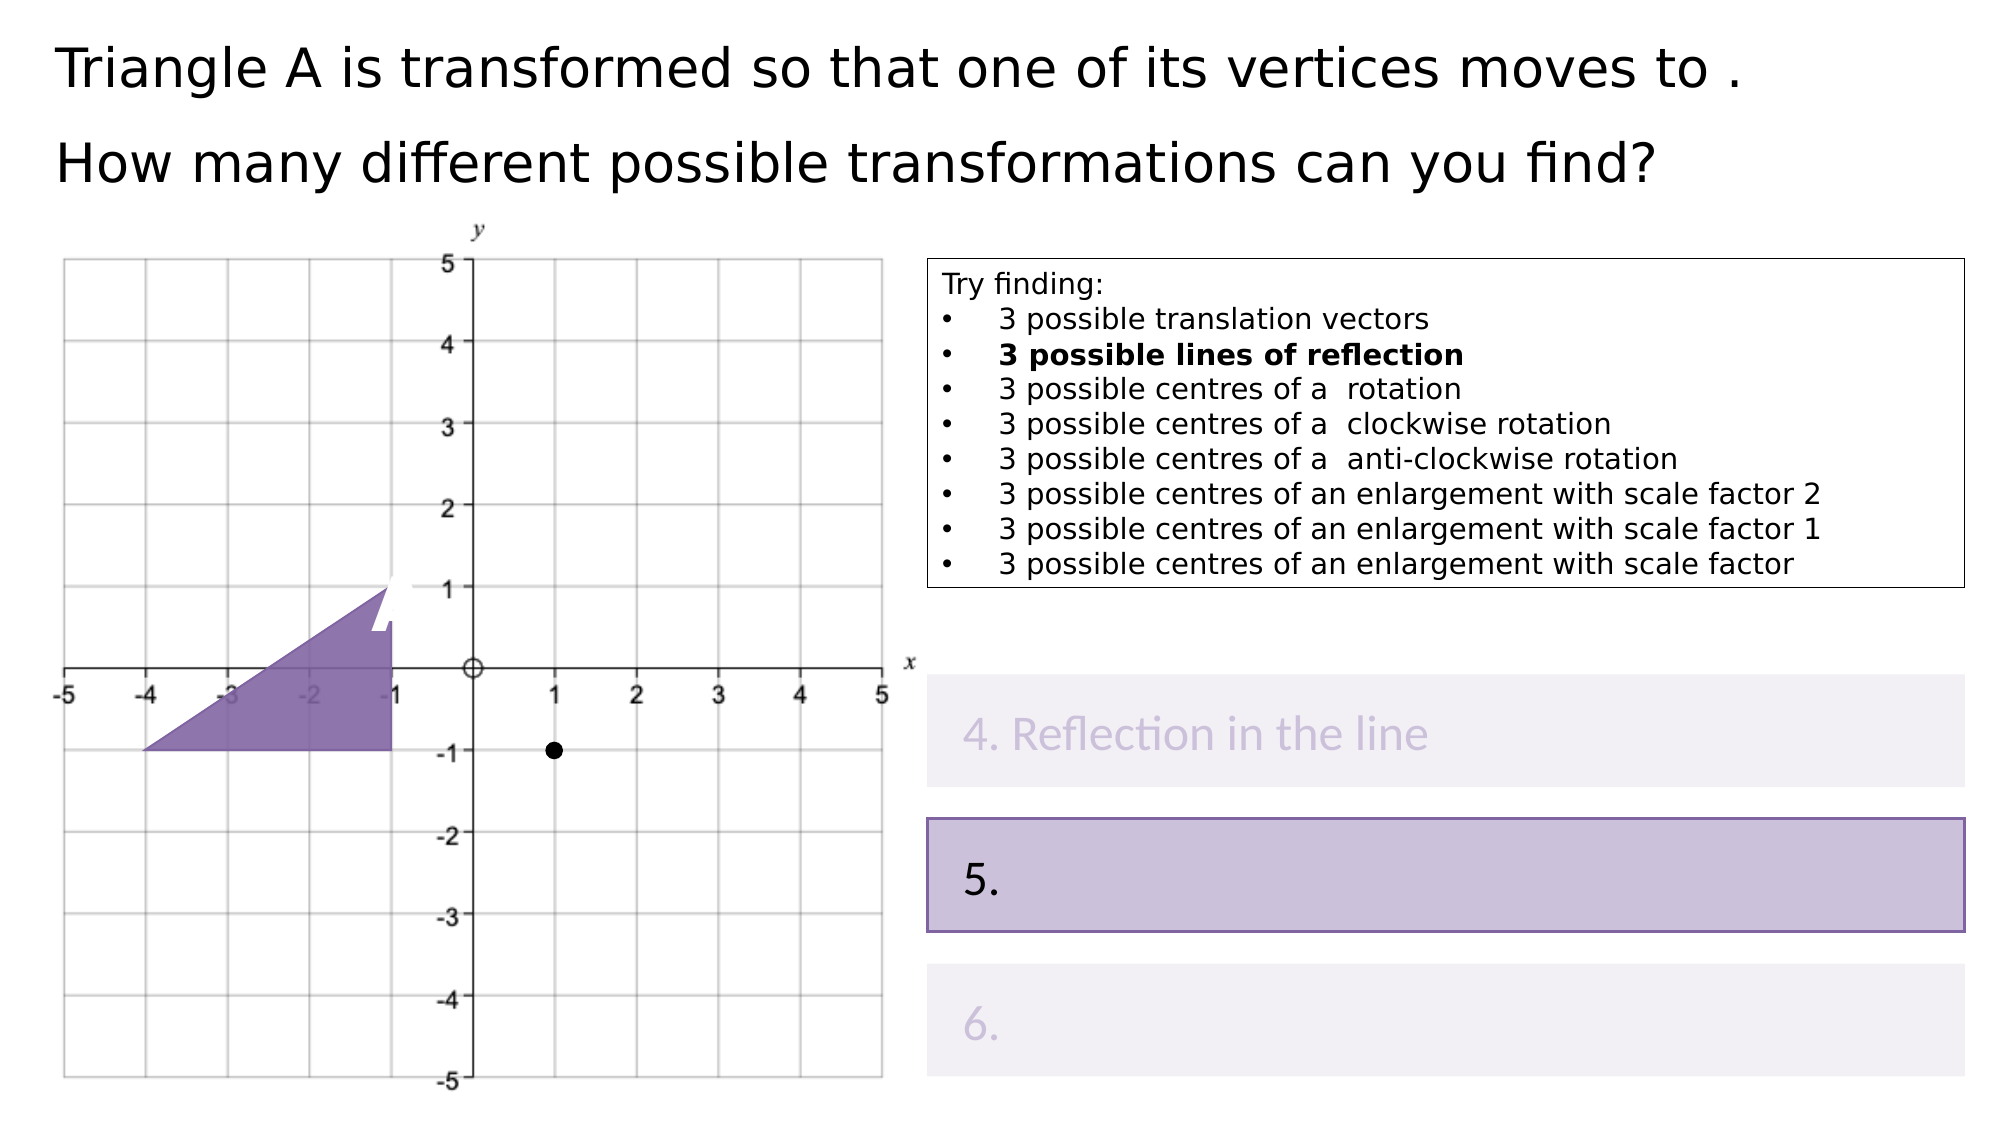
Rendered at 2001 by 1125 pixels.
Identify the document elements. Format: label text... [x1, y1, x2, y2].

text_box 5. [926, 818, 1966, 933]
picture [19, 214, 928, 1123]
text_box 6. [926, 963, 1966, 1077]
text_box A [141, 584, 393, 752]
